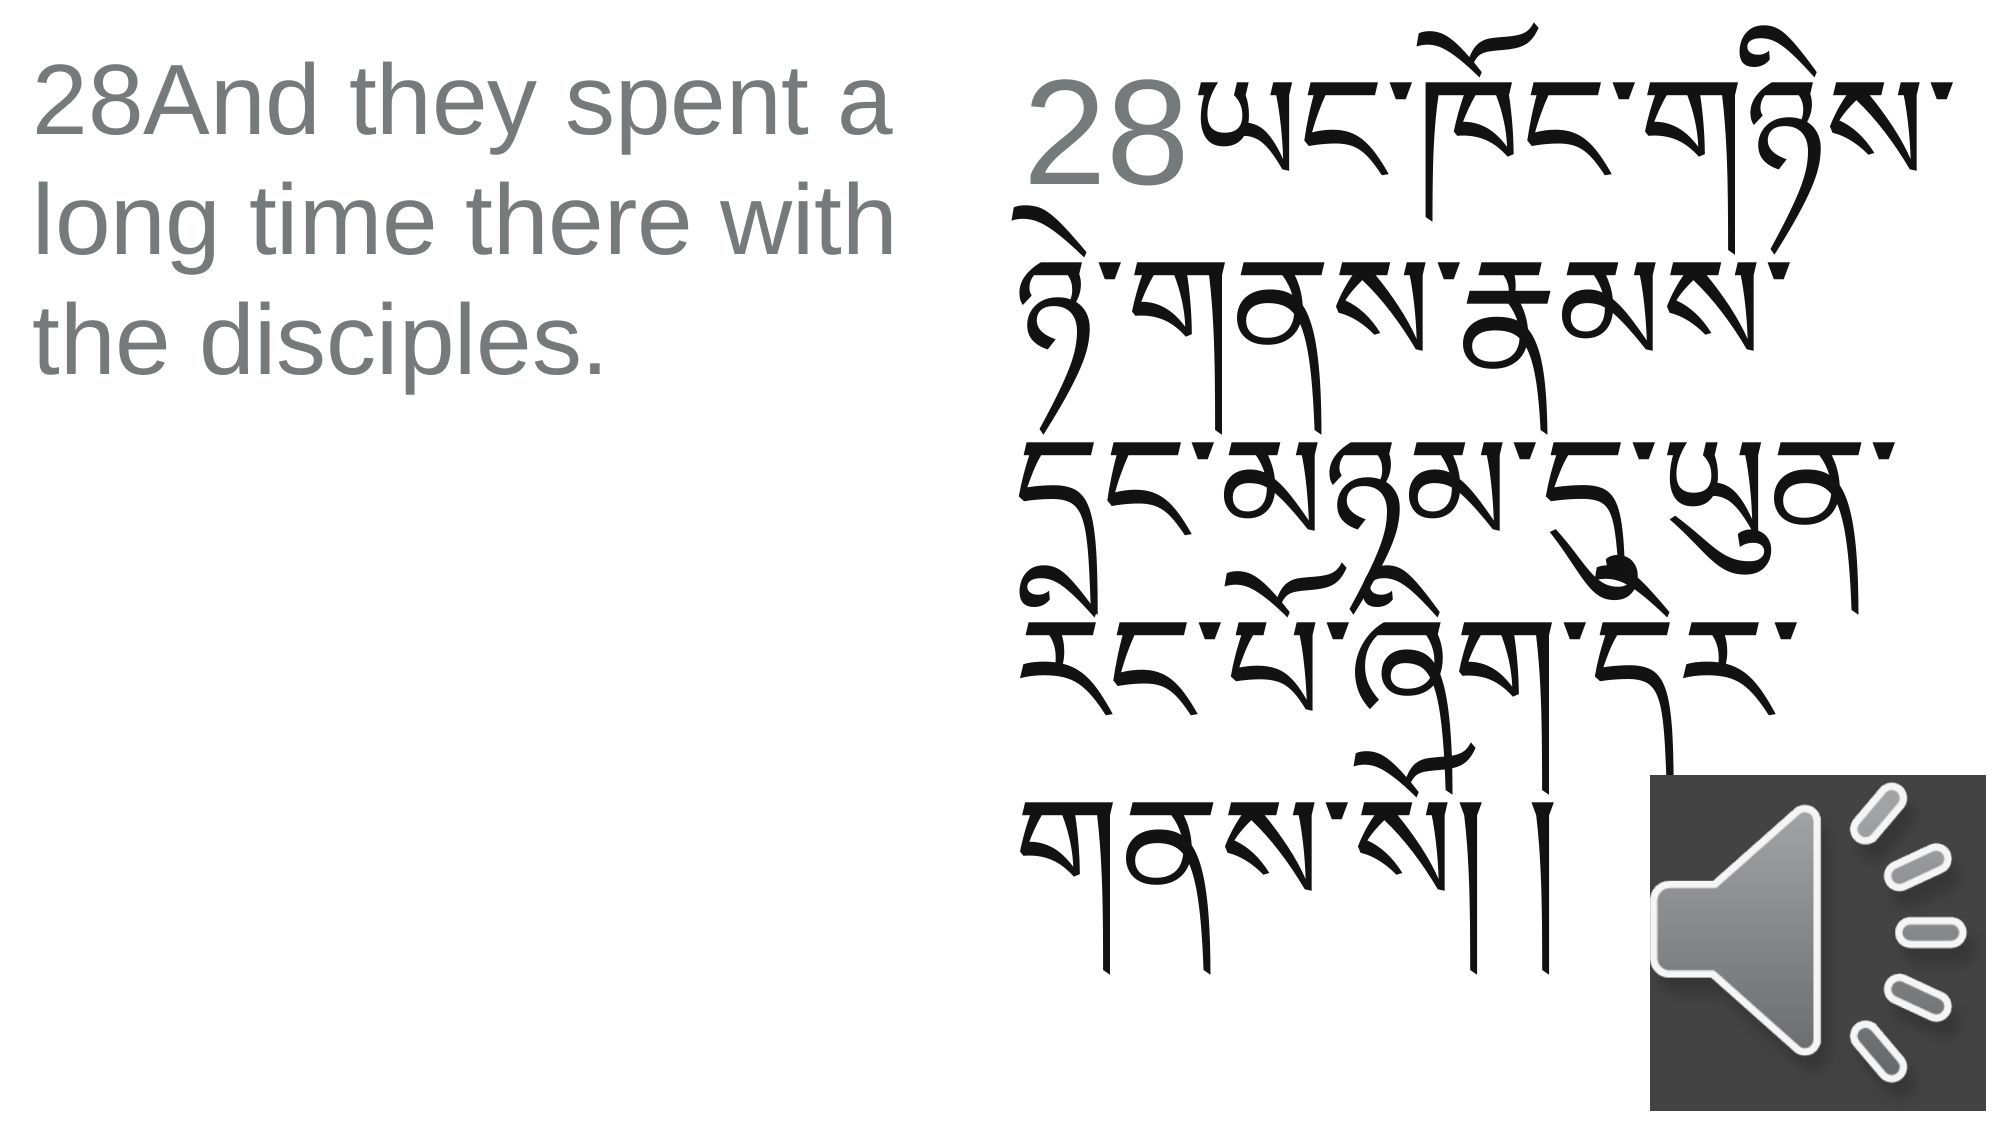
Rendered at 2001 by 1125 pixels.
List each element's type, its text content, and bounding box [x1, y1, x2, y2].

picture [1648, 773, 1987, 1112]
text_box 28And they spent a long time there with the disciples. [18, 27, 973, 1104]
text_box 28ཡང་ཁོང་གཉིས་ཉེ་གནས་རྣམས་དང་མཉམ་དུ་ཡུན་རིང་པོ་ཞིག་དེར་གནས་སོ། ། [999, 27, 2000, 1104]
